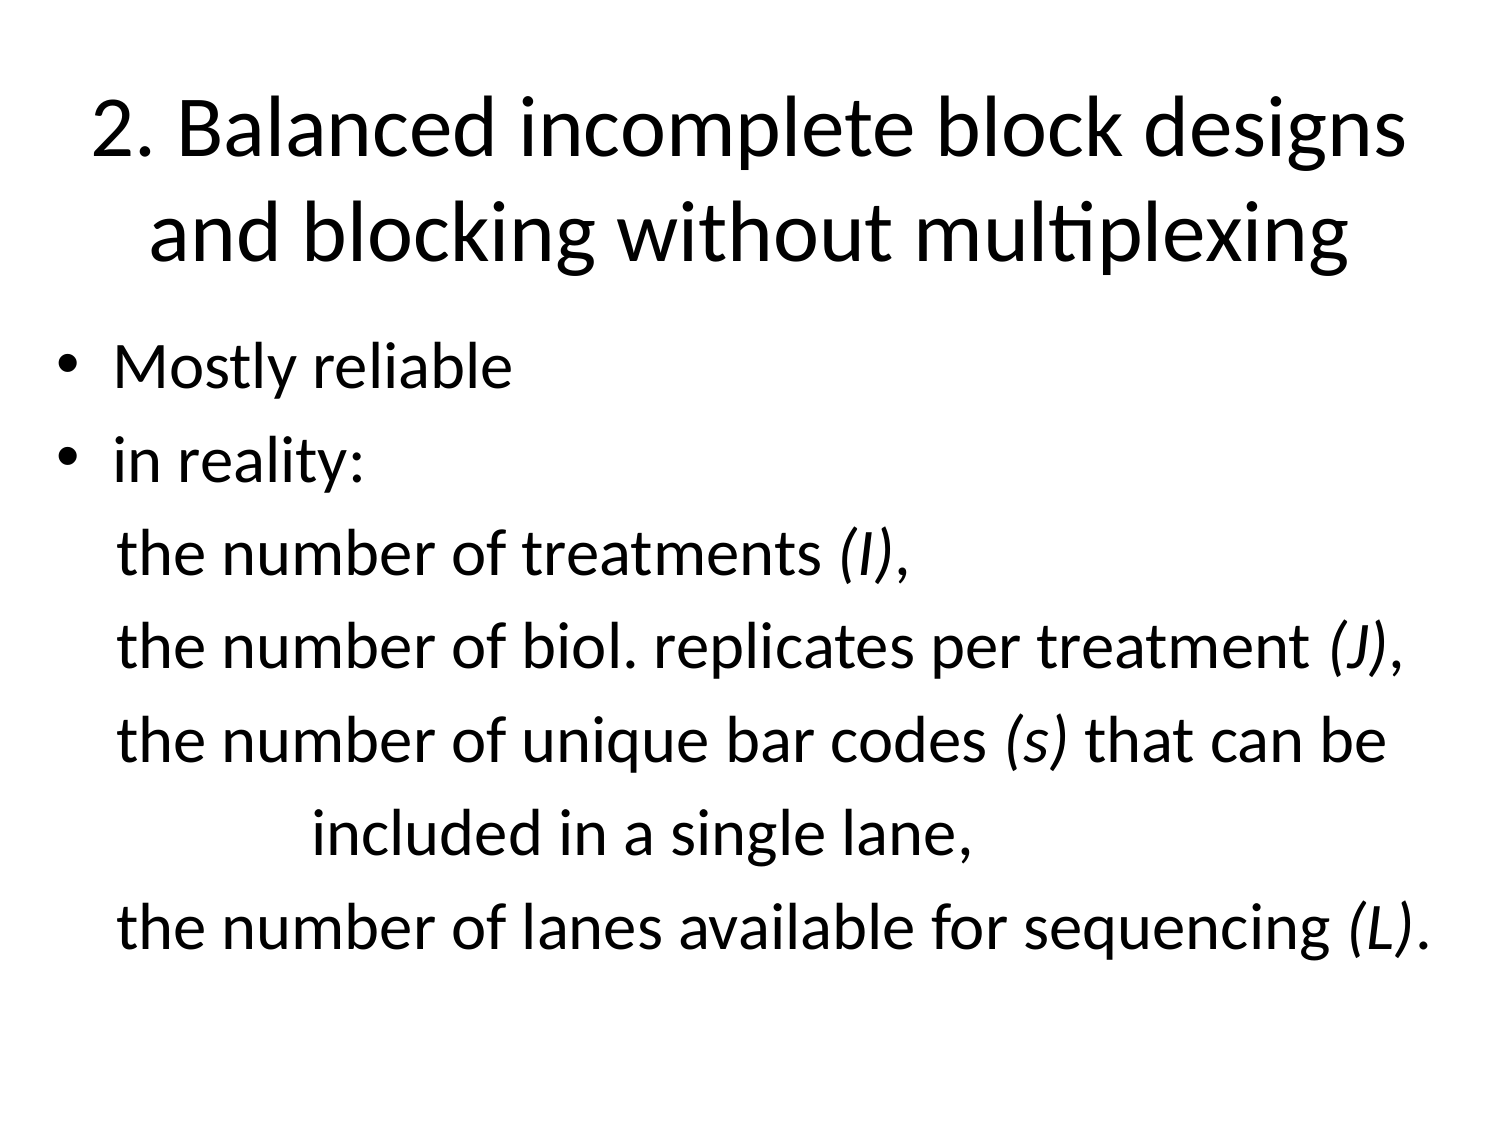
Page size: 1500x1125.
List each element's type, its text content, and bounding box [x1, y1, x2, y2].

list Mostly reliable in reality: the number of treatments (I), the number of biol. replicates per treatment (J), the number of unique bar codes (s) that can be included in a single lane, the number of lanes available for sequencing (L). [41, 314, 1471, 1005]
title 2. Balanced incomplete block designs and blocking without multiplexing [75, 45, 1425, 303]
